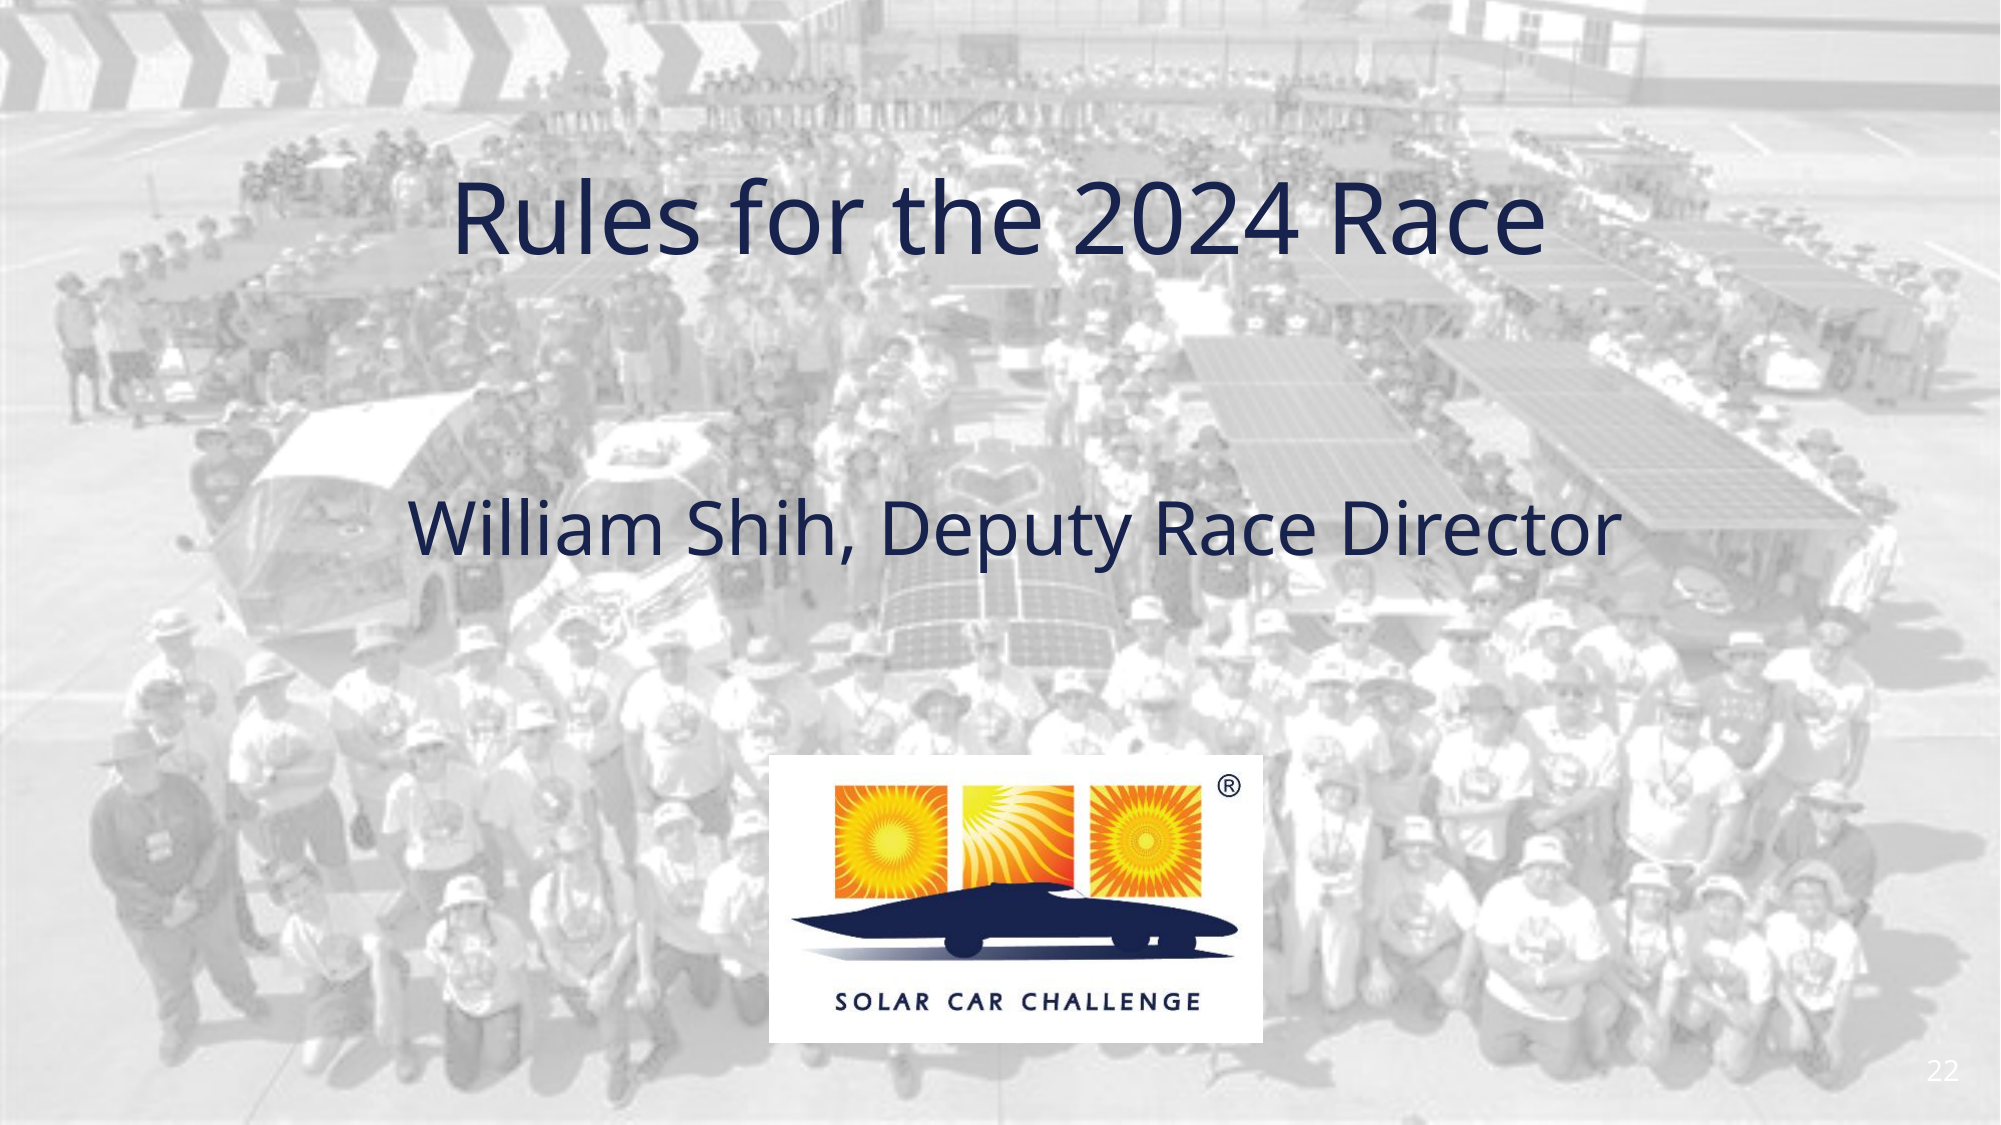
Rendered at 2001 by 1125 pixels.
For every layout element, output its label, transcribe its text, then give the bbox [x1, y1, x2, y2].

picture [769, 755, 1263, 1043]
title Rules for the 2024 Race [70, 161, 1930, 453]
slide_number 22 [1524, 1042, 1975, 1103]
subtitle William Shih, Deputy Race Director [123, 482, 1909, 609]
